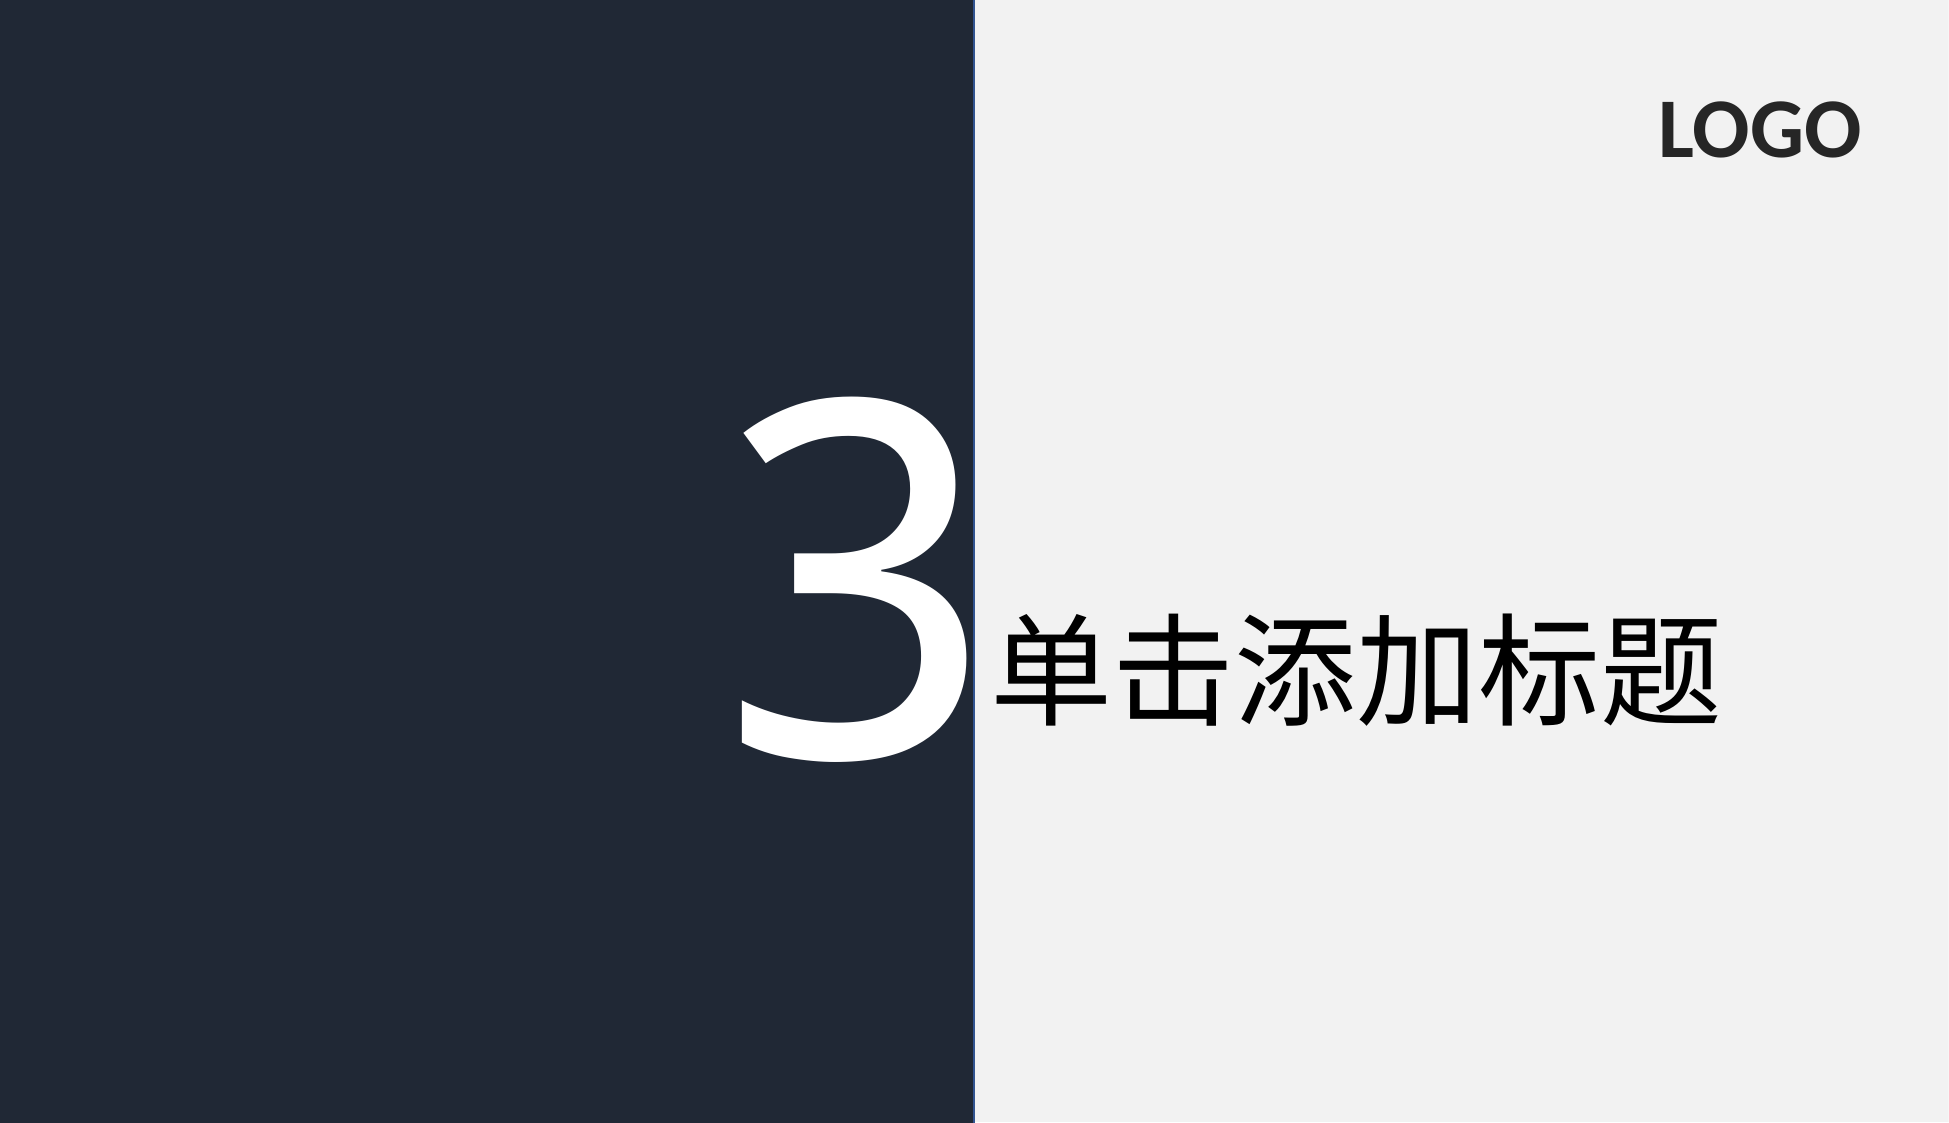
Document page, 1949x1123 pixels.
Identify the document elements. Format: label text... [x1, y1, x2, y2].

text_box 3 [690, 749, 998, 865]
text_box 单击添加标题 [490, 587, 1949, 749]
text_box 3 [690, 251, 998, 587]
text_box [0, 0, 975, 1123]
text_box LOGO [1643, 65, 1877, 183]
